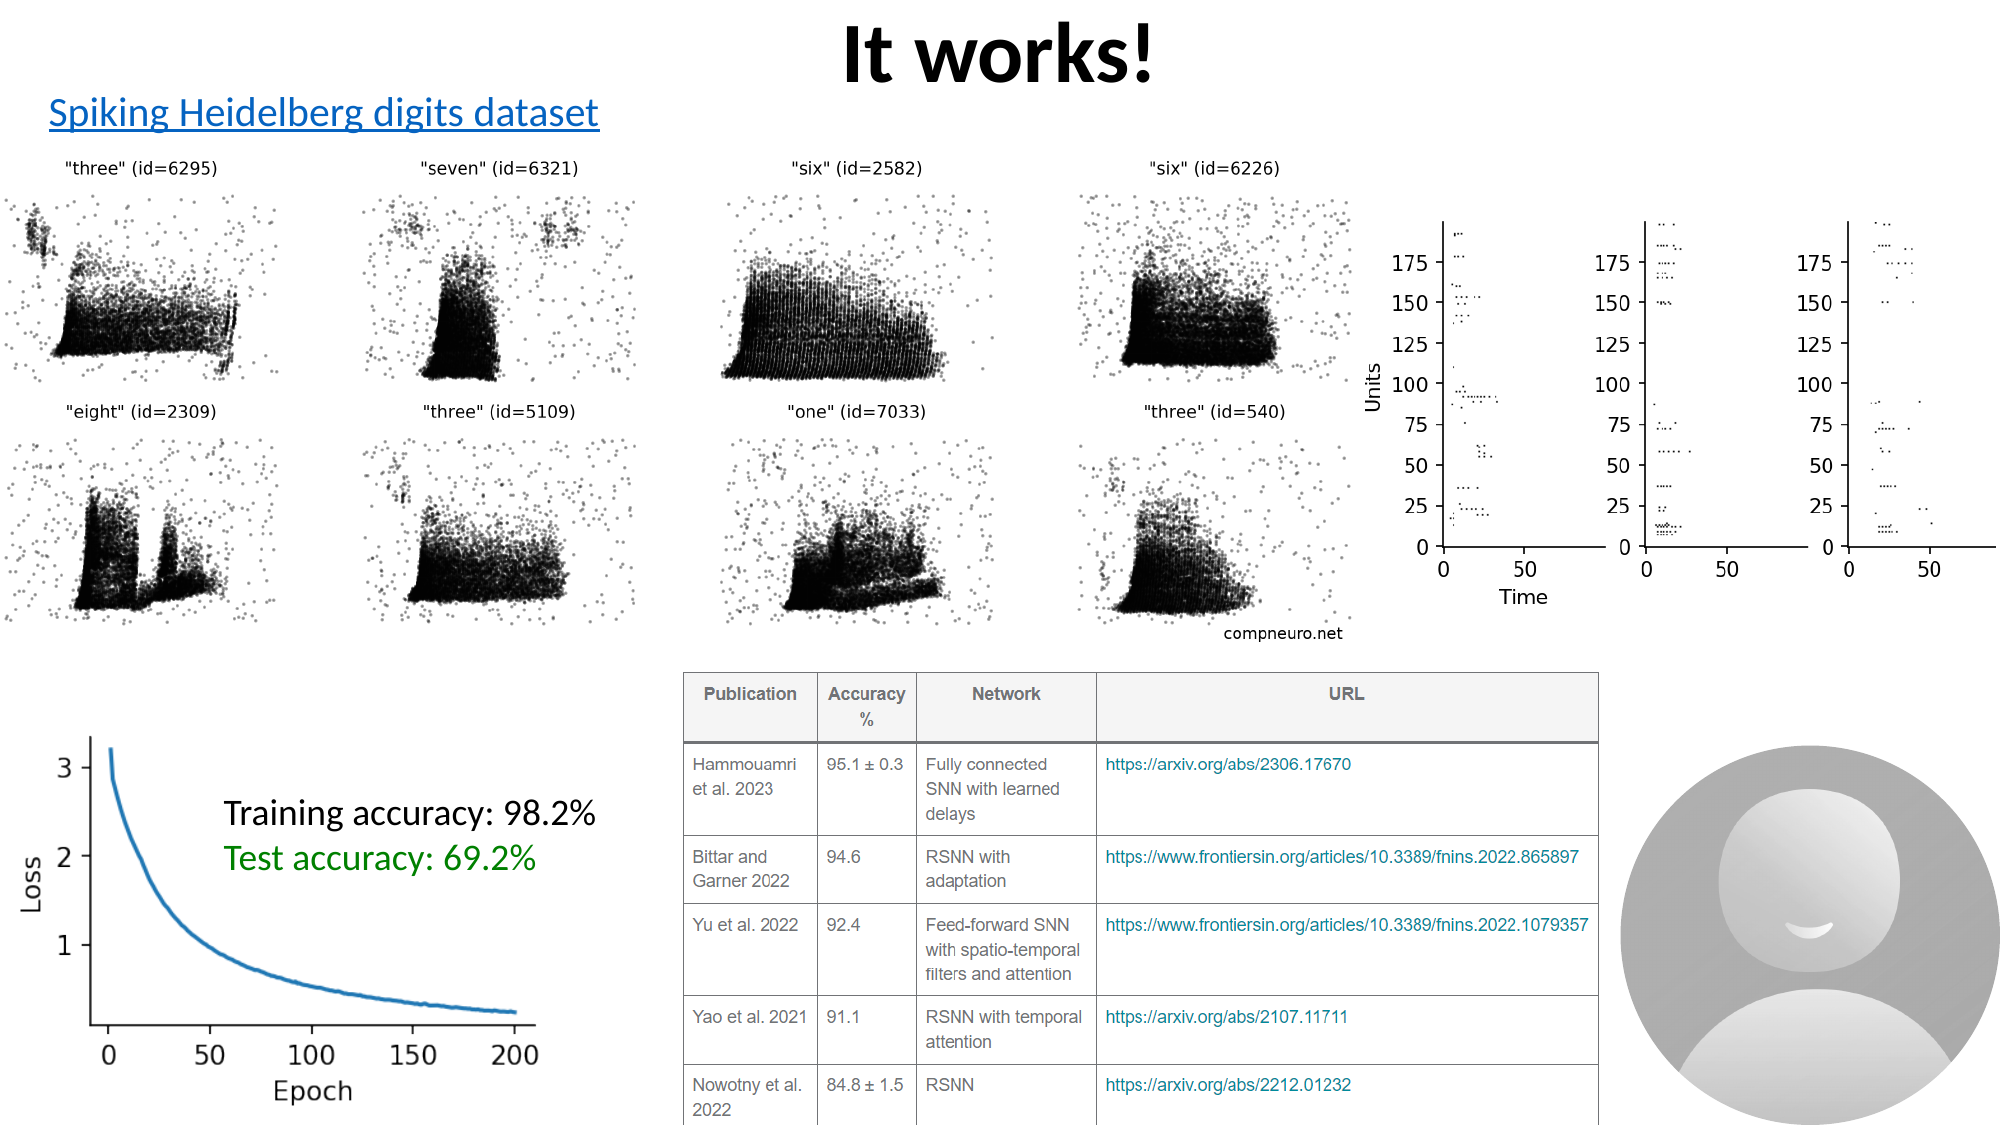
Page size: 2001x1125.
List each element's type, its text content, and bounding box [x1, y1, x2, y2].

picture [1352, 208, 1996, 621]
text_box Training accuracy: 98.2% Test accuracy: 69.2% [558, 780, 618, 886]
picture [0, 718, 558, 1125]
picture [1620, 745, 2000, 1125]
title It works! [0, 0, 2000, 109]
picture [677, 664, 1603, 1125]
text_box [4, 77, 1352, 642]
